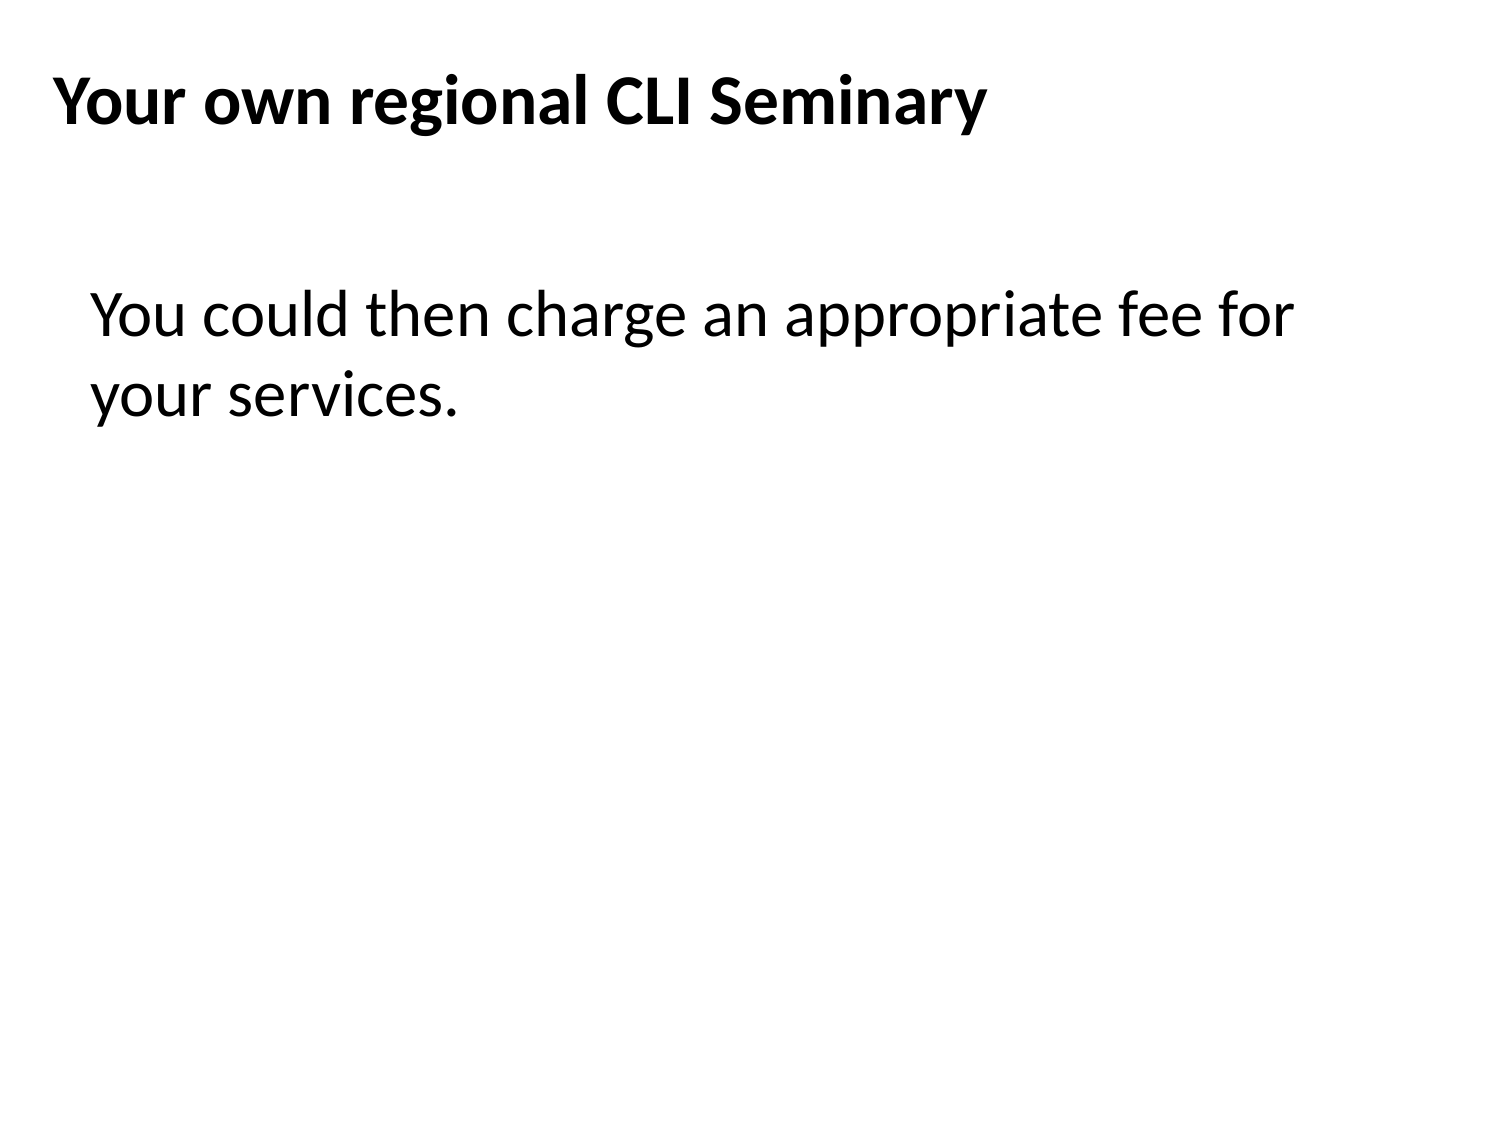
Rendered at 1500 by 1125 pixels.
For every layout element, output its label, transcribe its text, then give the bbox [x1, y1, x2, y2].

title Your own regional CLI Seminary [38, 45, 1389, 233]
list You could then charge an appropriate fee for your services. [75, 262, 1425, 1005]
